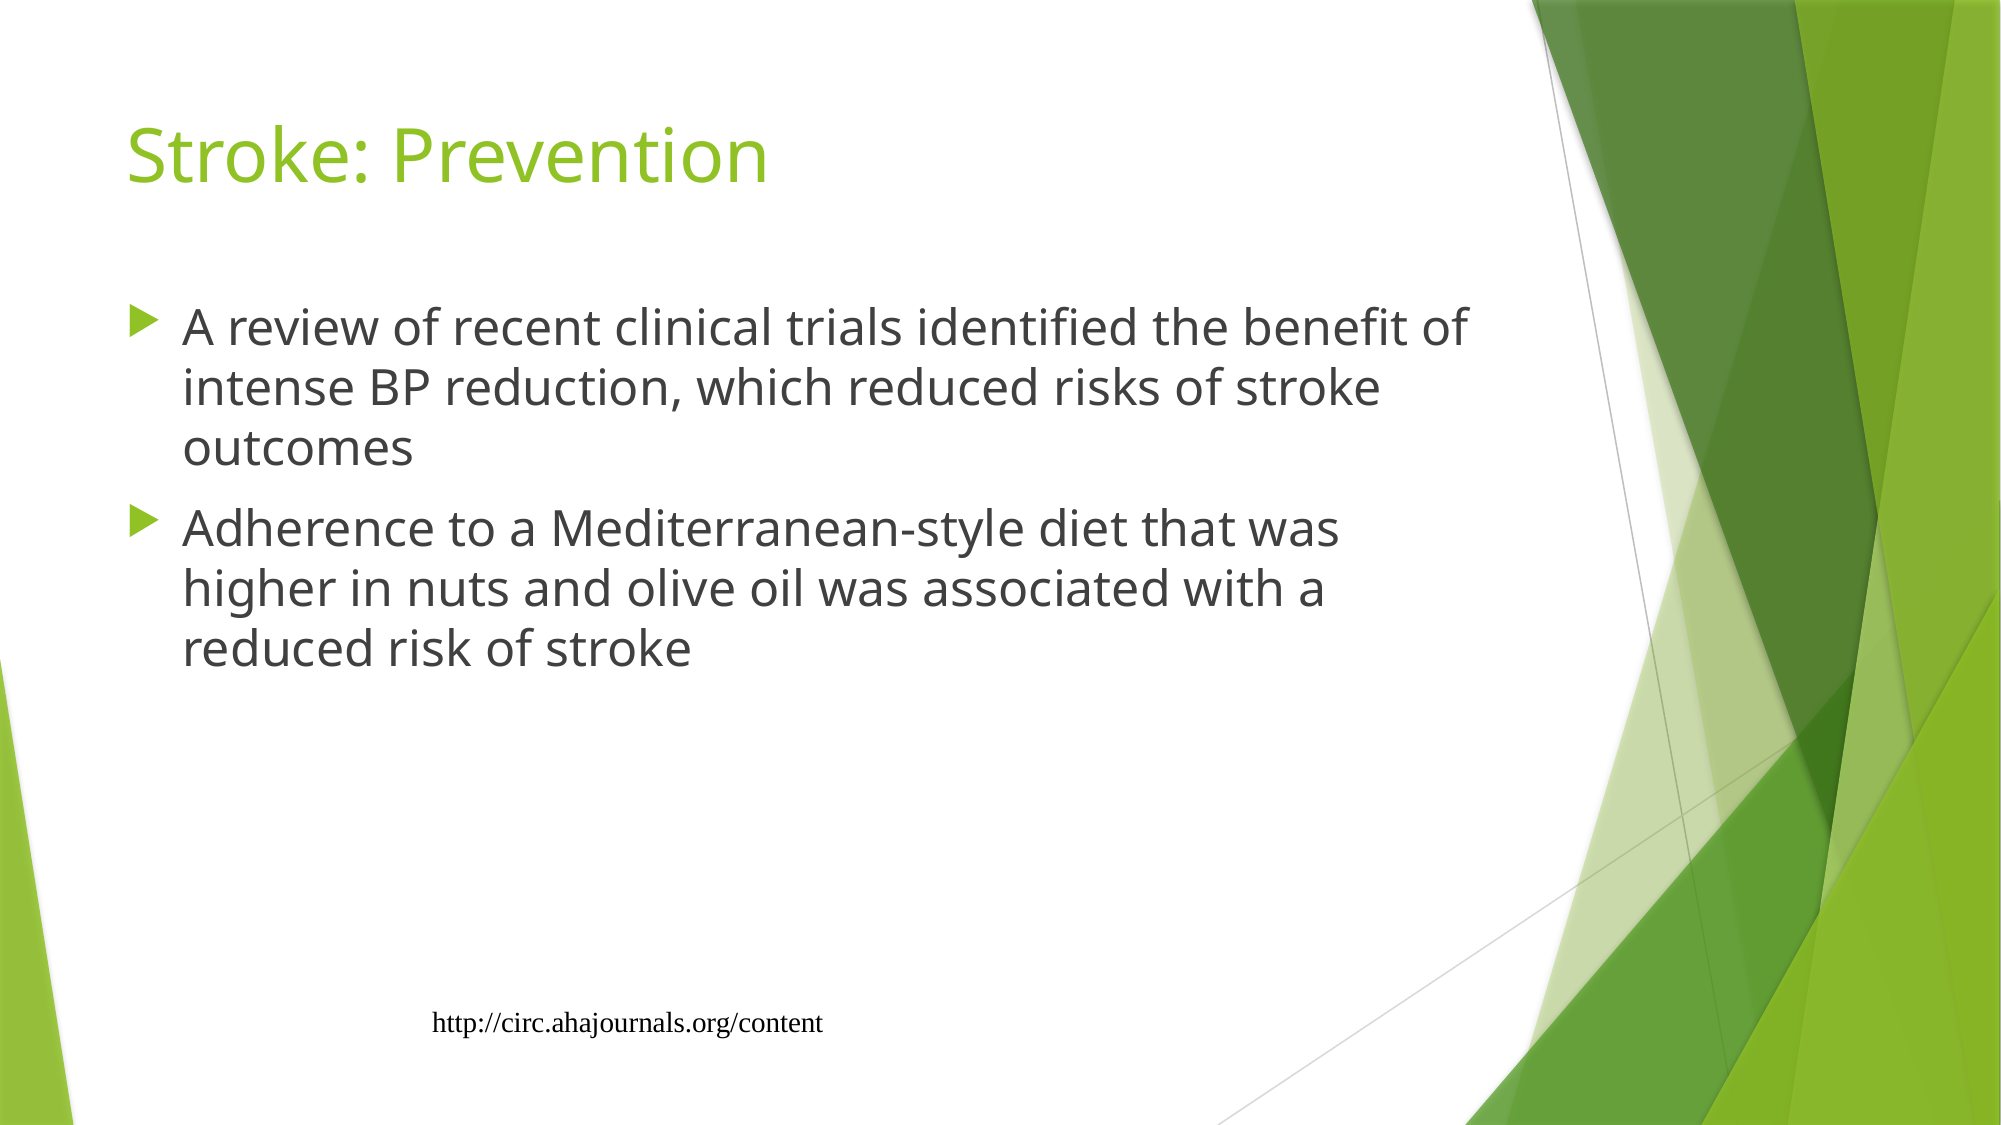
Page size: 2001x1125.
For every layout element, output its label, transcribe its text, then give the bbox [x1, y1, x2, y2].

footer http://circ.ahajournals.org/content [111, 991, 1145, 1051]
title Stroke: Prevention [111, 99, 1522, 288]
list A review of recent clinical trials identified the benefit of intense BP reduction, which reduced risks of stroke outcomes Adherence to a Mediterranean-style diet that was higher in nuts and olive oil was associated with a reduced risk of stroke [111, 288, 1522, 925]
